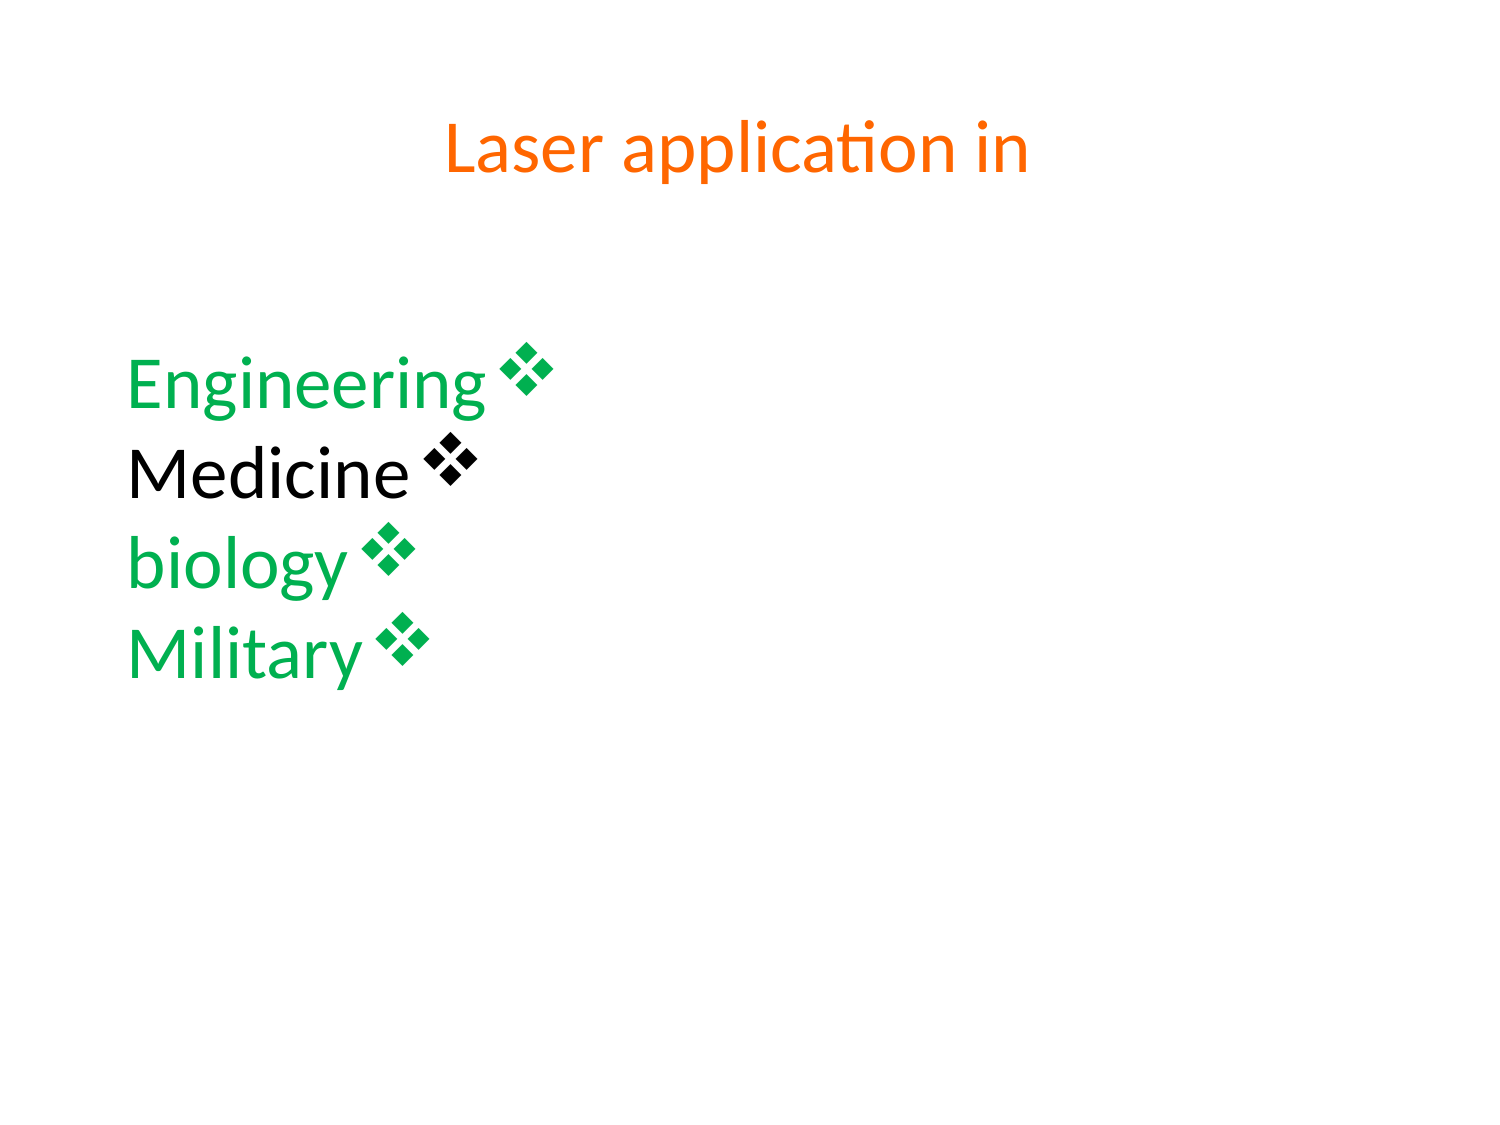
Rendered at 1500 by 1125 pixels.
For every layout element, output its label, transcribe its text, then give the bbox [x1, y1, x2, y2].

text_box Engineering Medicine biology Military [112, 326, 1125, 701]
text_box Laser application in [218, 89, 1258, 195]
